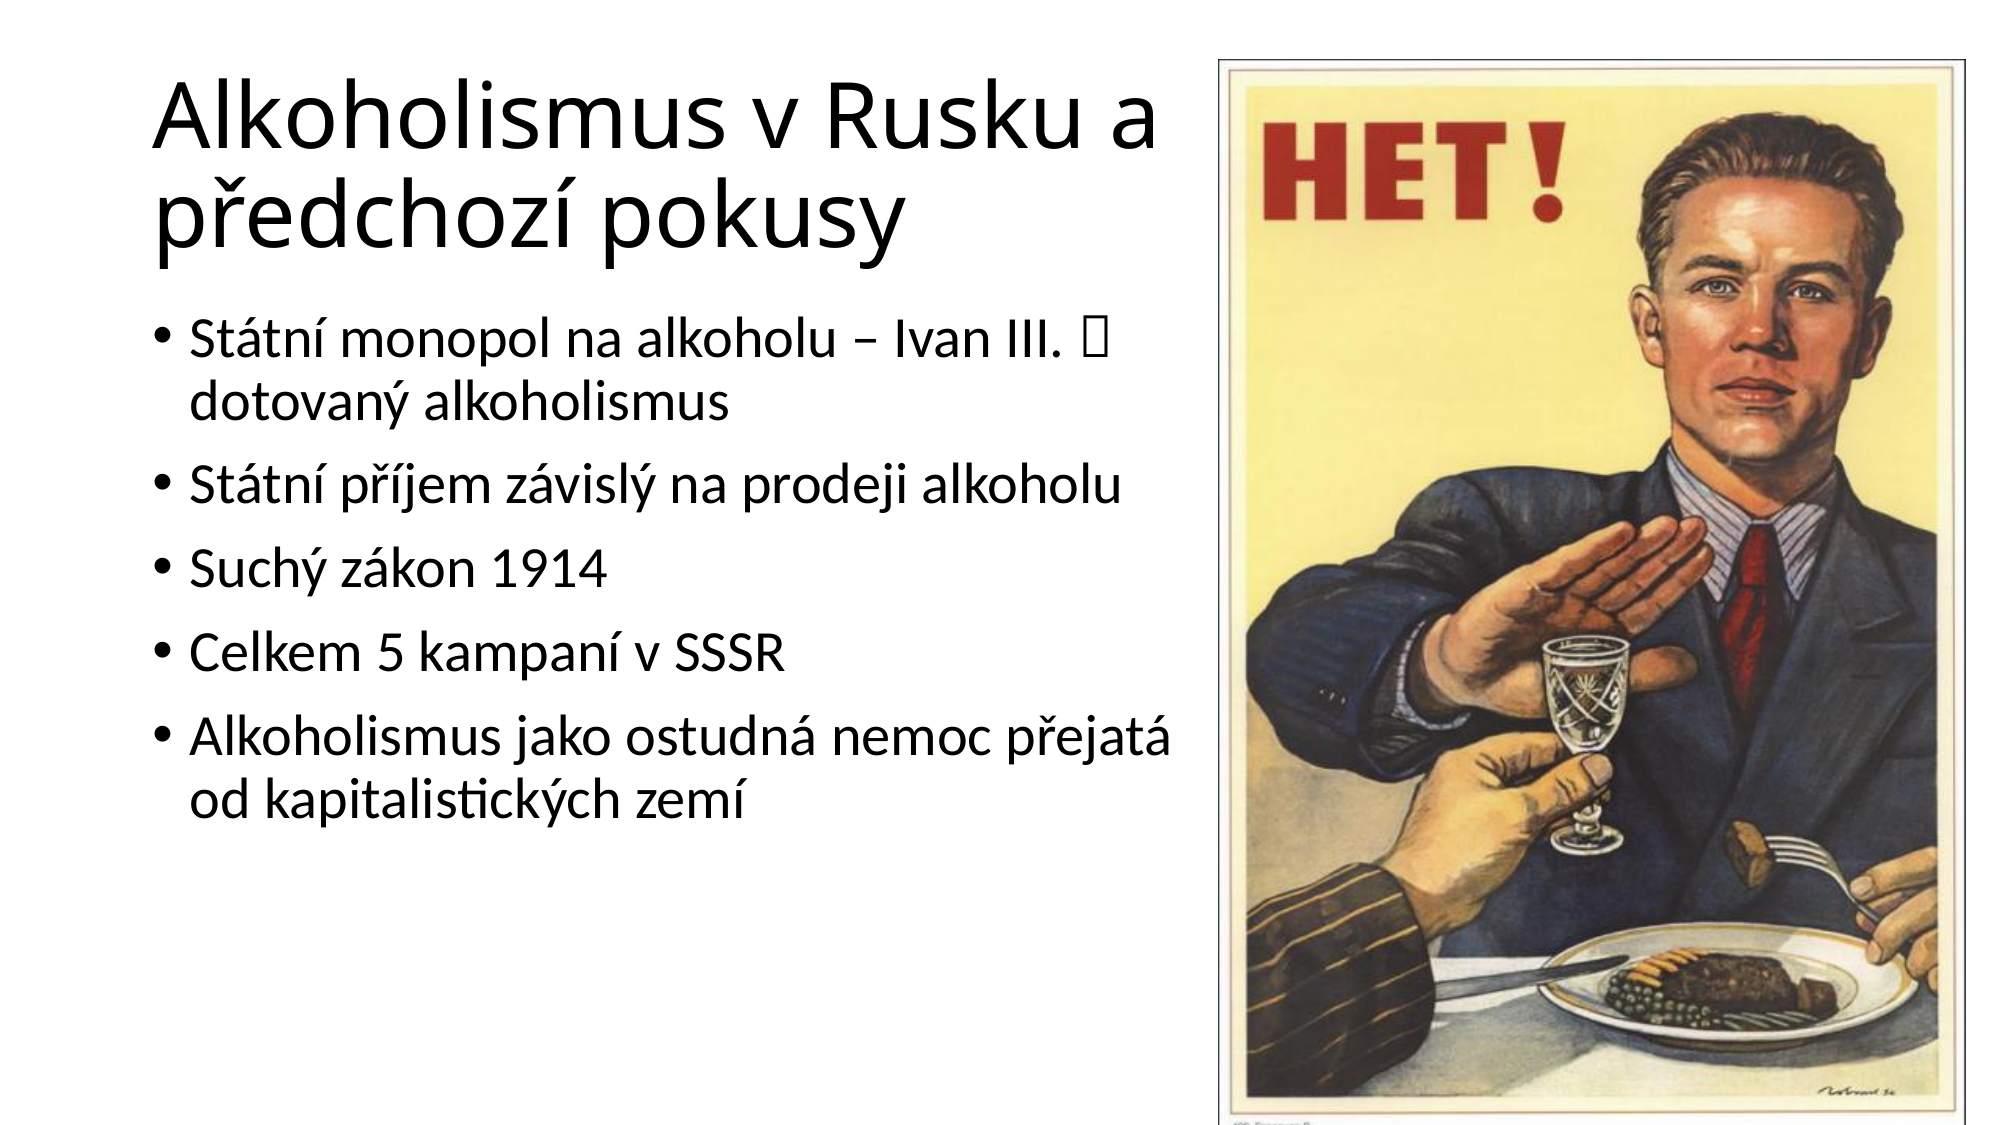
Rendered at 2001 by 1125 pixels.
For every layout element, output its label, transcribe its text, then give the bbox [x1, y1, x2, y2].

title Alkoholismus v Rusku a předchozí pokusy [137, 59, 1218, 278]
picture [1218, 59, 1966, 1125]
list Státní monopol na alkoholu – Ivan III.  dotovaný alkoholismus Státní příjem závislý na prodeji alkoholu Suchý zákon 1914 Celkem 5 kampaní v SSSR Alkoholismus jako ostudná nemoc přejatá od kapitalistických zemí [137, 299, 1218, 1014]
